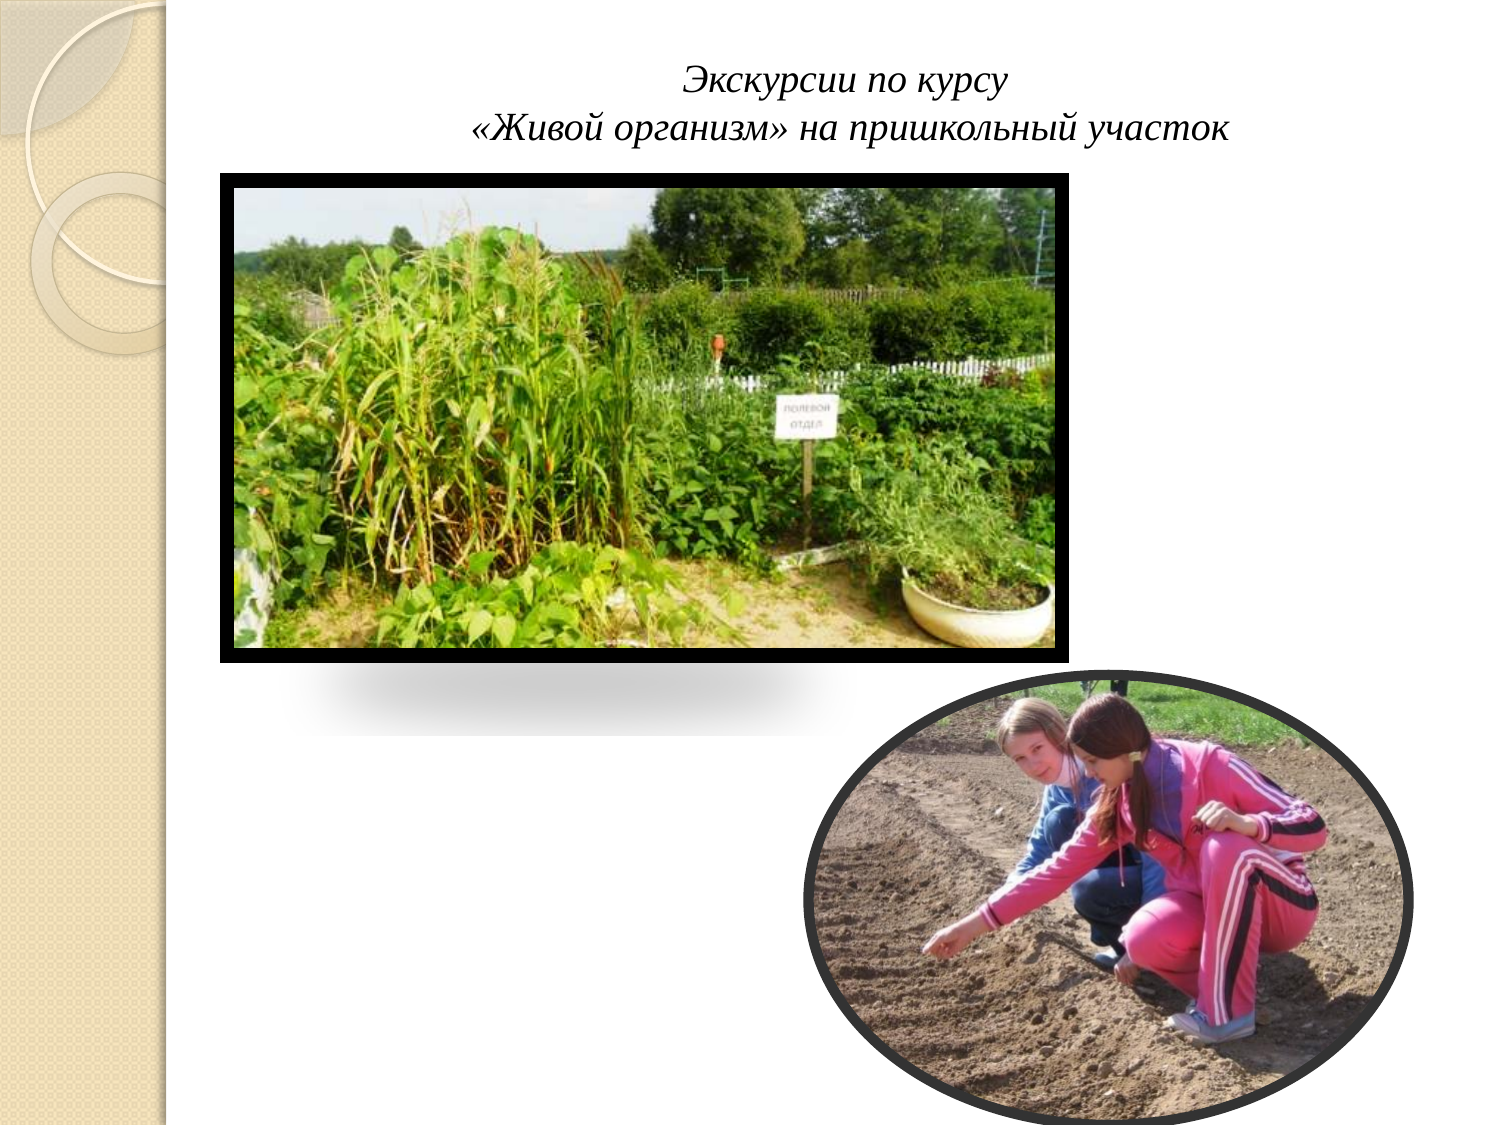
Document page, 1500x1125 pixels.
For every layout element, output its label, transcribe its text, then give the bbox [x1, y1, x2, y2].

picture [234, 187, 1055, 649]
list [808, 674, 1409, 1125]
title Экскурсии по курсу «Живой организм» на пришкольный участок [235, 45, 1466, 233]
